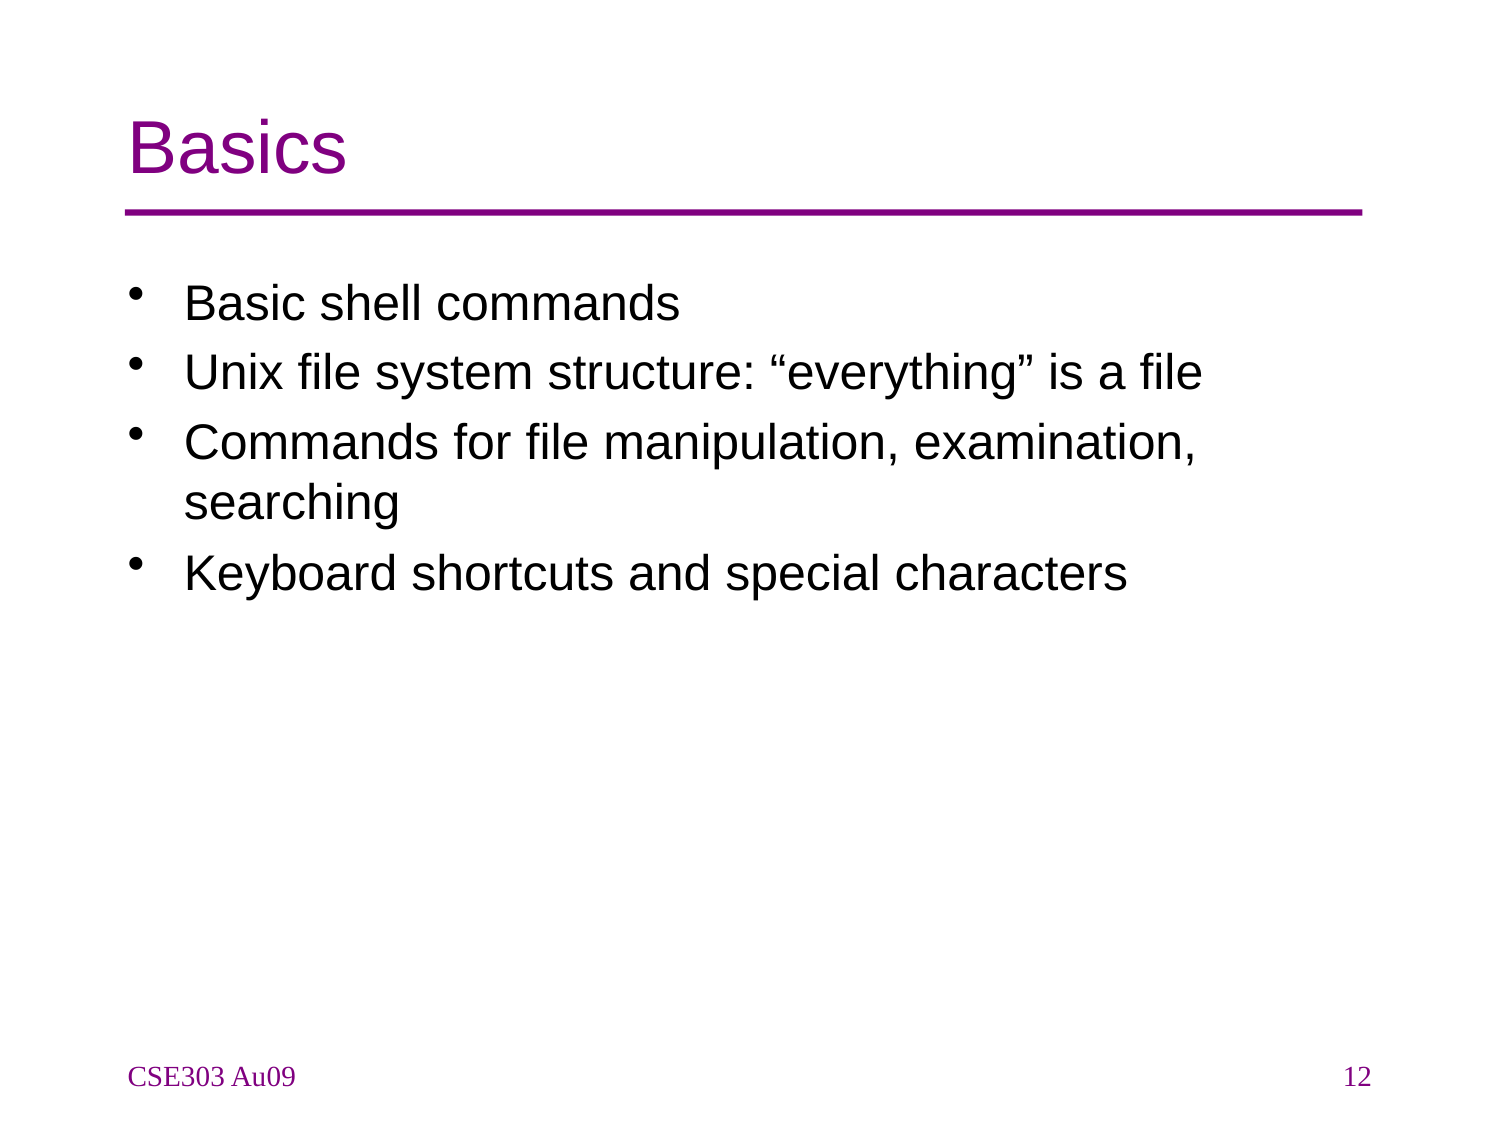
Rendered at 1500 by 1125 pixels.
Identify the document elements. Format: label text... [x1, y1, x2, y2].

list Basic shell commands Unix file system structure: “everything” is a file Commands for file manipulation, examination, searching Keyboard shortcuts and special characters [112, 262, 1388, 1001]
slide_number CSE303 Au09 [112, 1049, 426, 1125]
title Basics [112, 49, 1388, 238]
slide_number 12 [1074, 1049, 1388, 1125]
